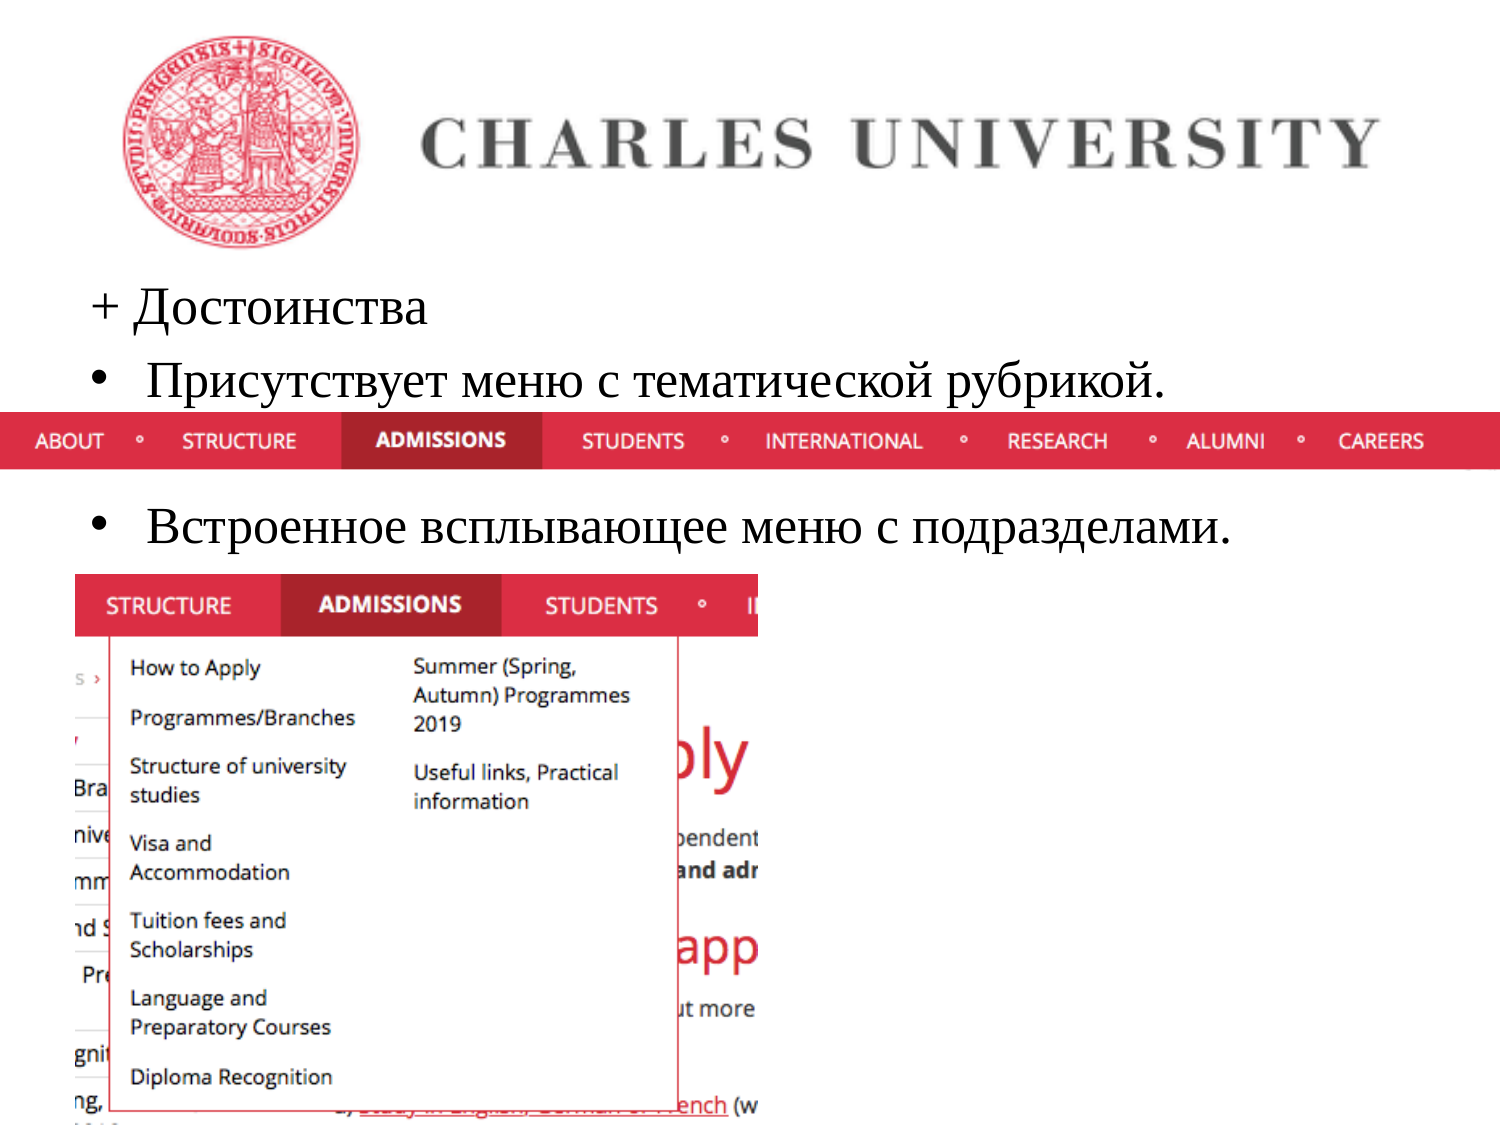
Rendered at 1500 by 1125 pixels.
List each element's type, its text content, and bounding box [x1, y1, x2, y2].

picture [74, 0, 1447, 282]
picture [0, 411, 1500, 472]
list + Достоинства Присутствует меню с тематической рубрикой. Встроенное всплывающее меню с подразделами. [75, 480, 1425, 1005]
list + Достоинства Присутствует меню с тематической рубрикой. Встроенное всплывающее меню с подразделами. [75, 290, 1425, 410]
picture [74, 573, 759, 1125]
